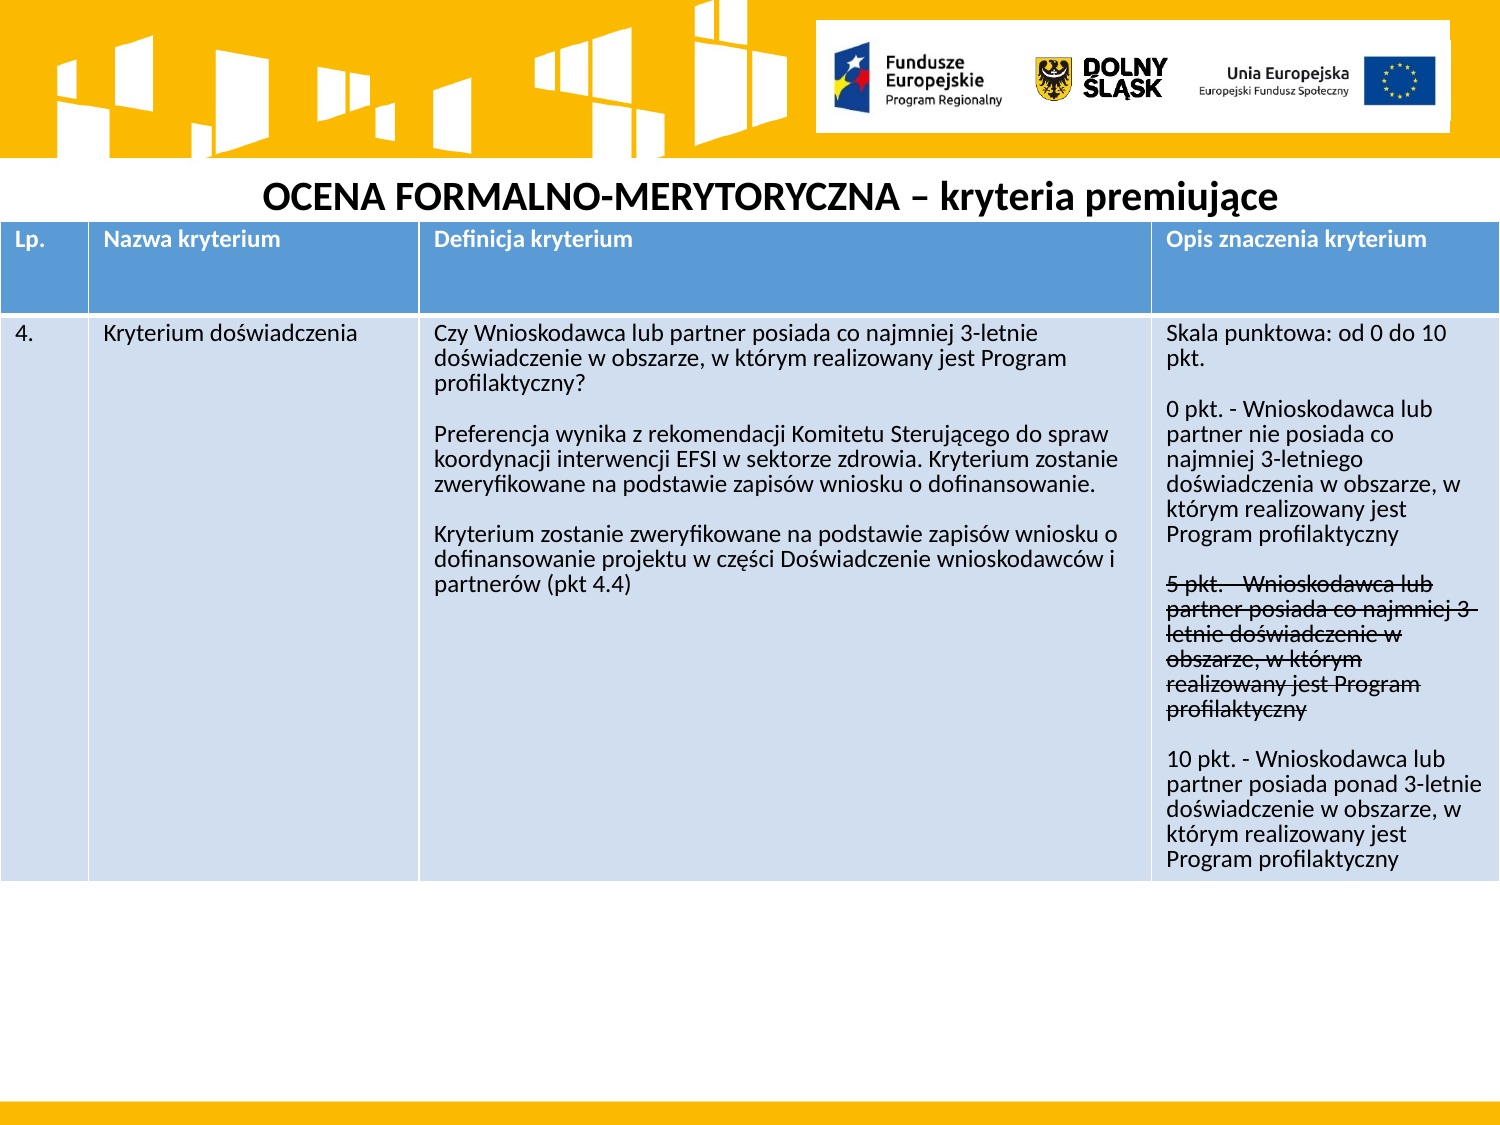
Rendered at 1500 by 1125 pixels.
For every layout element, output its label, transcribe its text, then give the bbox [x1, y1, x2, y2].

picture [0, 882, 1500, 1125]
table_cell Czy Wnioskodawca lub partner posiada co najmniej 3-letnie doświadczenie w obszarze, w którym realizowany jest Program profilaktyczny? Preferencja wynika z rekomendacji Komitetu Sterującego do spraw koordynacji interwencji EFSI w sektorze zdrowia. Kryterium zostanie zweryfikowane na podstawie zapisów wniosku o dofinansowanie. Kryterium zostanie zweryfikowane na podstawie zapisów wniosku o dofinansowanie projektu w części Doświadczenie wnioskodawców i partnerów (pkt 4.4) [420, 318, 1151, 881]
table_cell Kryterium doświadczenia [89, 318, 418, 881]
picture [0, 0, 1500, 220]
list OCENA FORMALNO-MERYTORYCZNA – kryteria premiujące [123, 166, 1418, 220]
table_header Opis znaczenia kryterium [1152, 222, 1499, 313]
table_header Definicja kryterium [420, 222, 1151, 313]
table_cell 4. [1, 318, 88, 881]
table_cell Skala punktowa: od 0 do 10 pkt. 0 pkt. - Wnioskodawca lub partner nie posiada co najmniej 3-letniego doświadczenia w obszarze, w którym realizowany jest Program profilaktyczny 5 pkt. - Wnioskodawca lub partner posiada co najmniej 3-letnie doświadczenie w obszarze, w którym realizowany jest Program profilaktyczny 10 pkt. - Wnioskodawca lub partner posiada ponad 3-letnie doświadczenie w obszarze, w którym realizowany jest Program profilaktyczny [1152, 318, 1499, 881]
table_header Lp. [1, 222, 88, 313]
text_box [787, 0, 1497, 156]
table_header Nazwa kryterium [89, 222, 418, 313]
